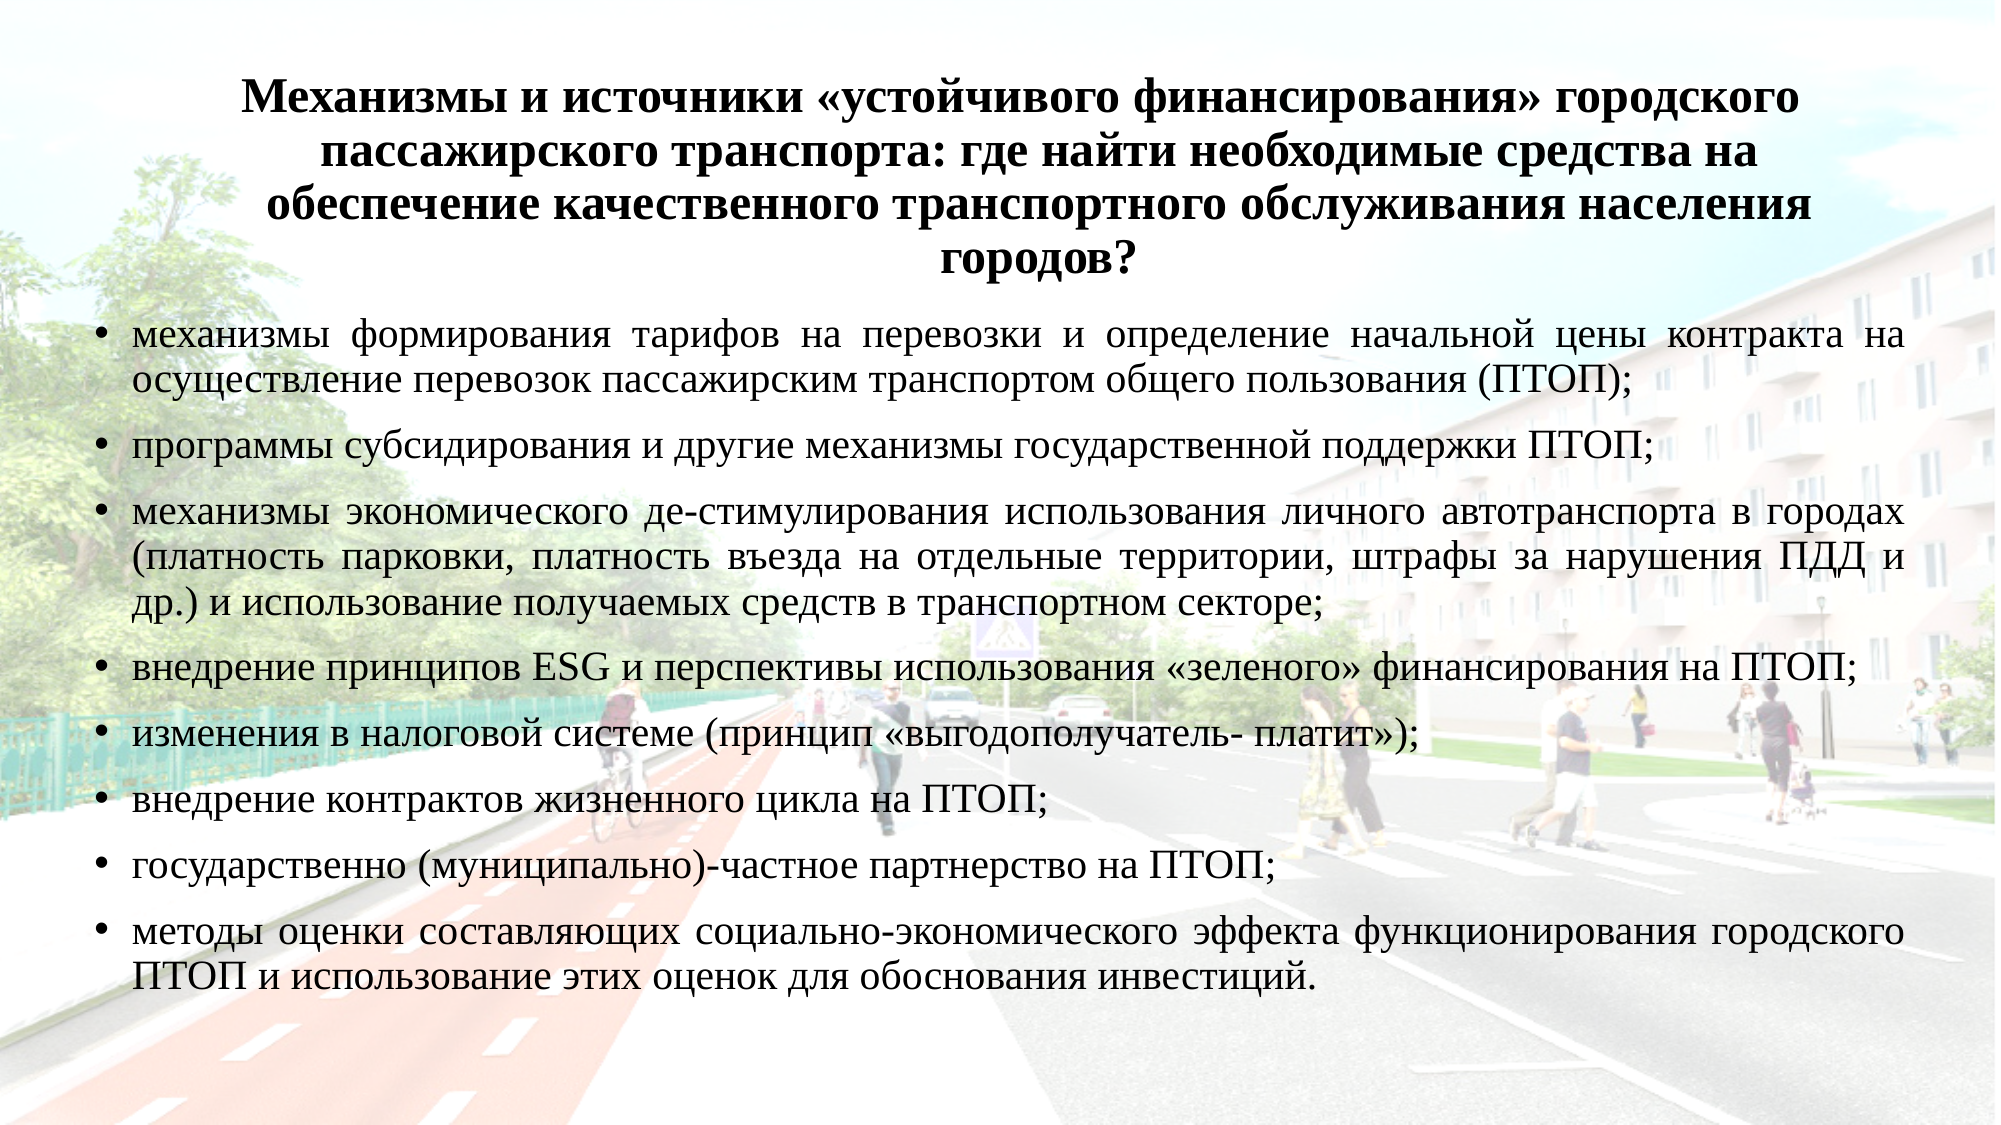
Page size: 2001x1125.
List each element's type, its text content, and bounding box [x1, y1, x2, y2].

title Механизмы и источники «устойчивого финансирования» городского пассажирского транспорта: где найти необходимые средства на обеспечение качественного транспортного обслуживания населения городов? [149, 151, 1892, 263]
list механизмы формирования тарифов на перевозки и определение начальной цены контракта на осуществление перевозок пассажирским транспортом общего пользования (ПТОП); программы субсидирования и другие механизмы государственной поддержки ПТОП; механизмы экономического де-стимулирования использования личного автотранспорта в городах (платность парковки, платность въезда на отдельные территории, штрафы за нарушения ПДД и др.) и использование получаемых средств в транспортном секторе; внедрение принципов ESG и перспективы использования «зеленого» финансирования на ПТОП; изменения в налоговой системе (принцип «выгодополучатель- платит»); внедрение контрактов жизненного цикла на ПТОП; государственно (муниципально)-частное партнерство на ПТОП; методы оценки составляющих социально-экономического эффекта функционирования городского ПТОП и использование этих оценок для обоснования инвестиций. [79, 304, 1921, 1019]
